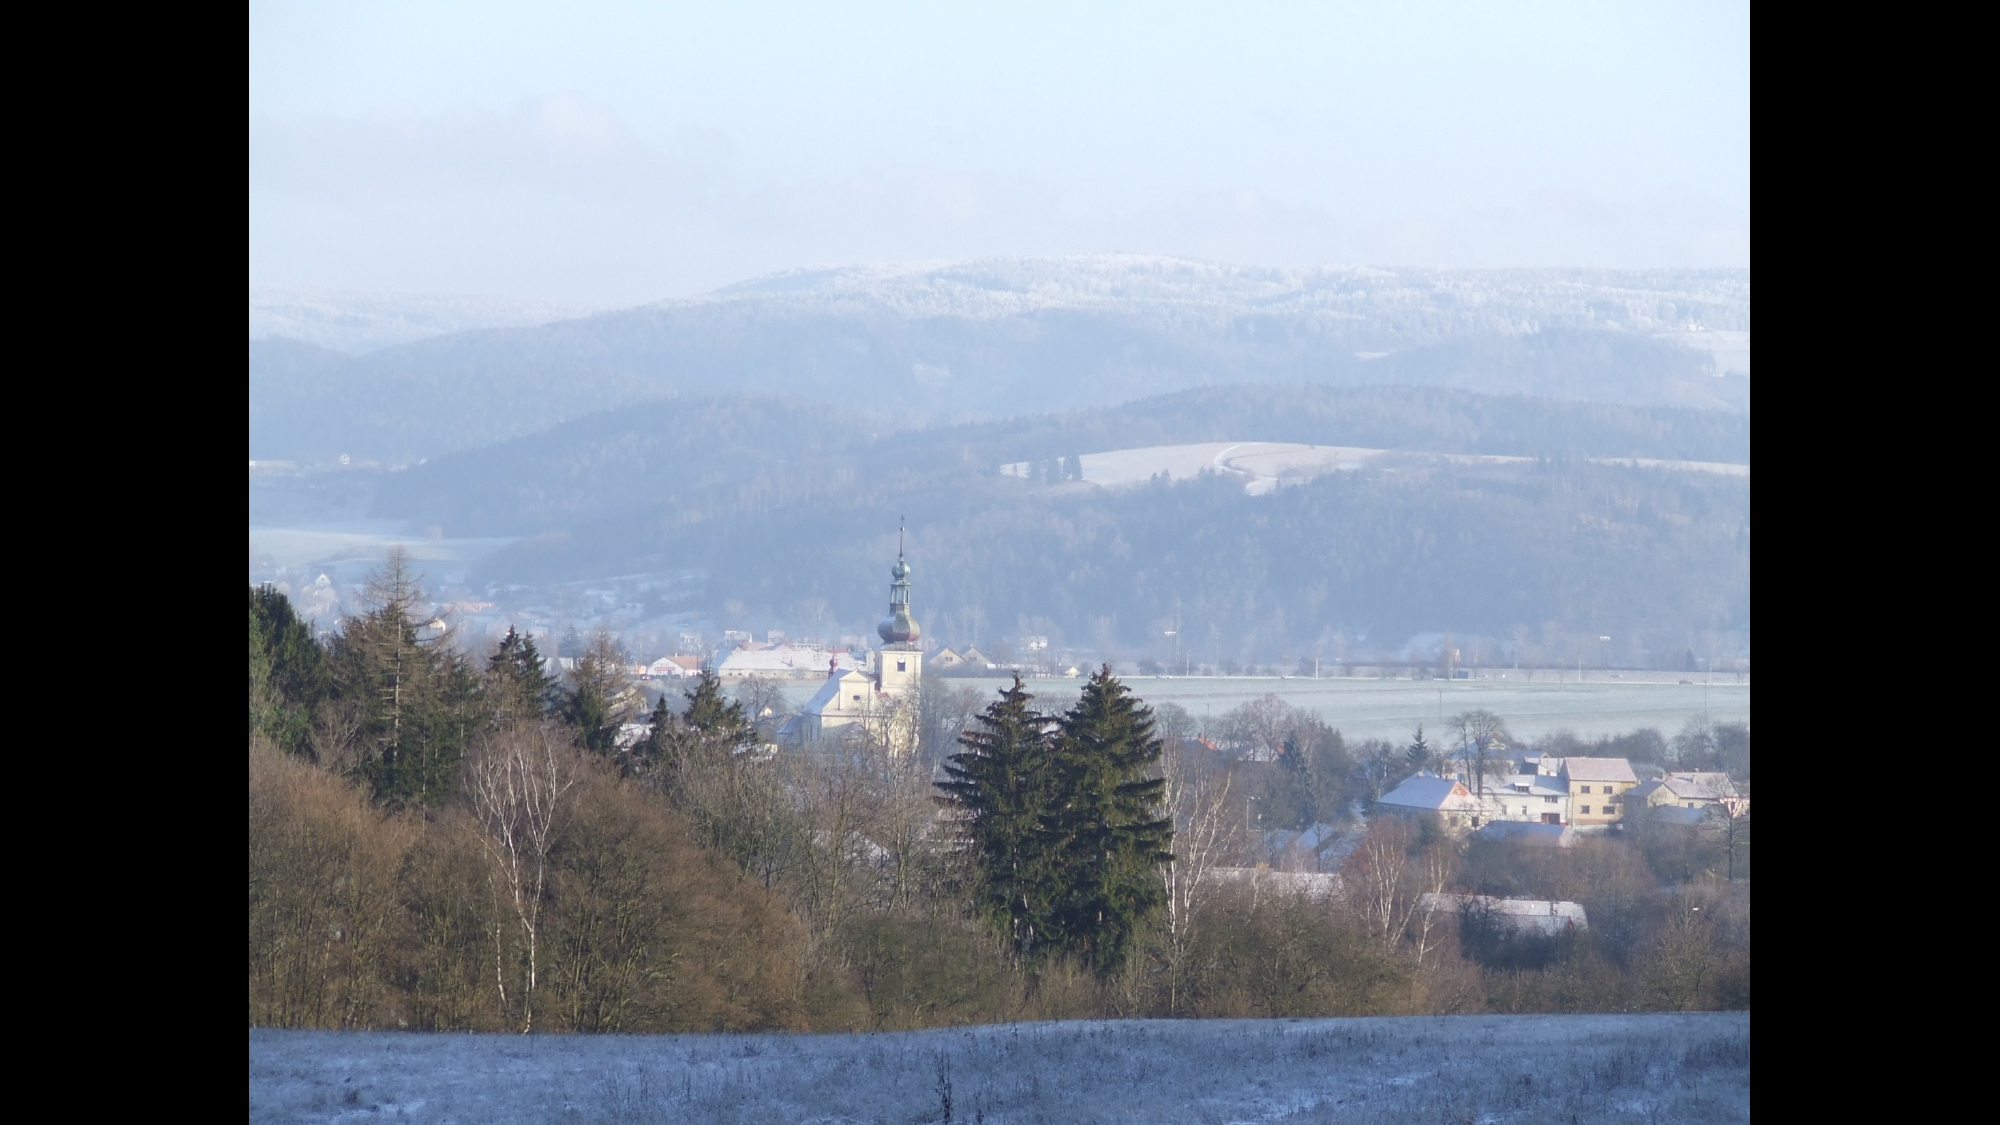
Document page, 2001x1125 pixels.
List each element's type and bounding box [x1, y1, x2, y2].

picture [249, 0, 1750, 1125]
